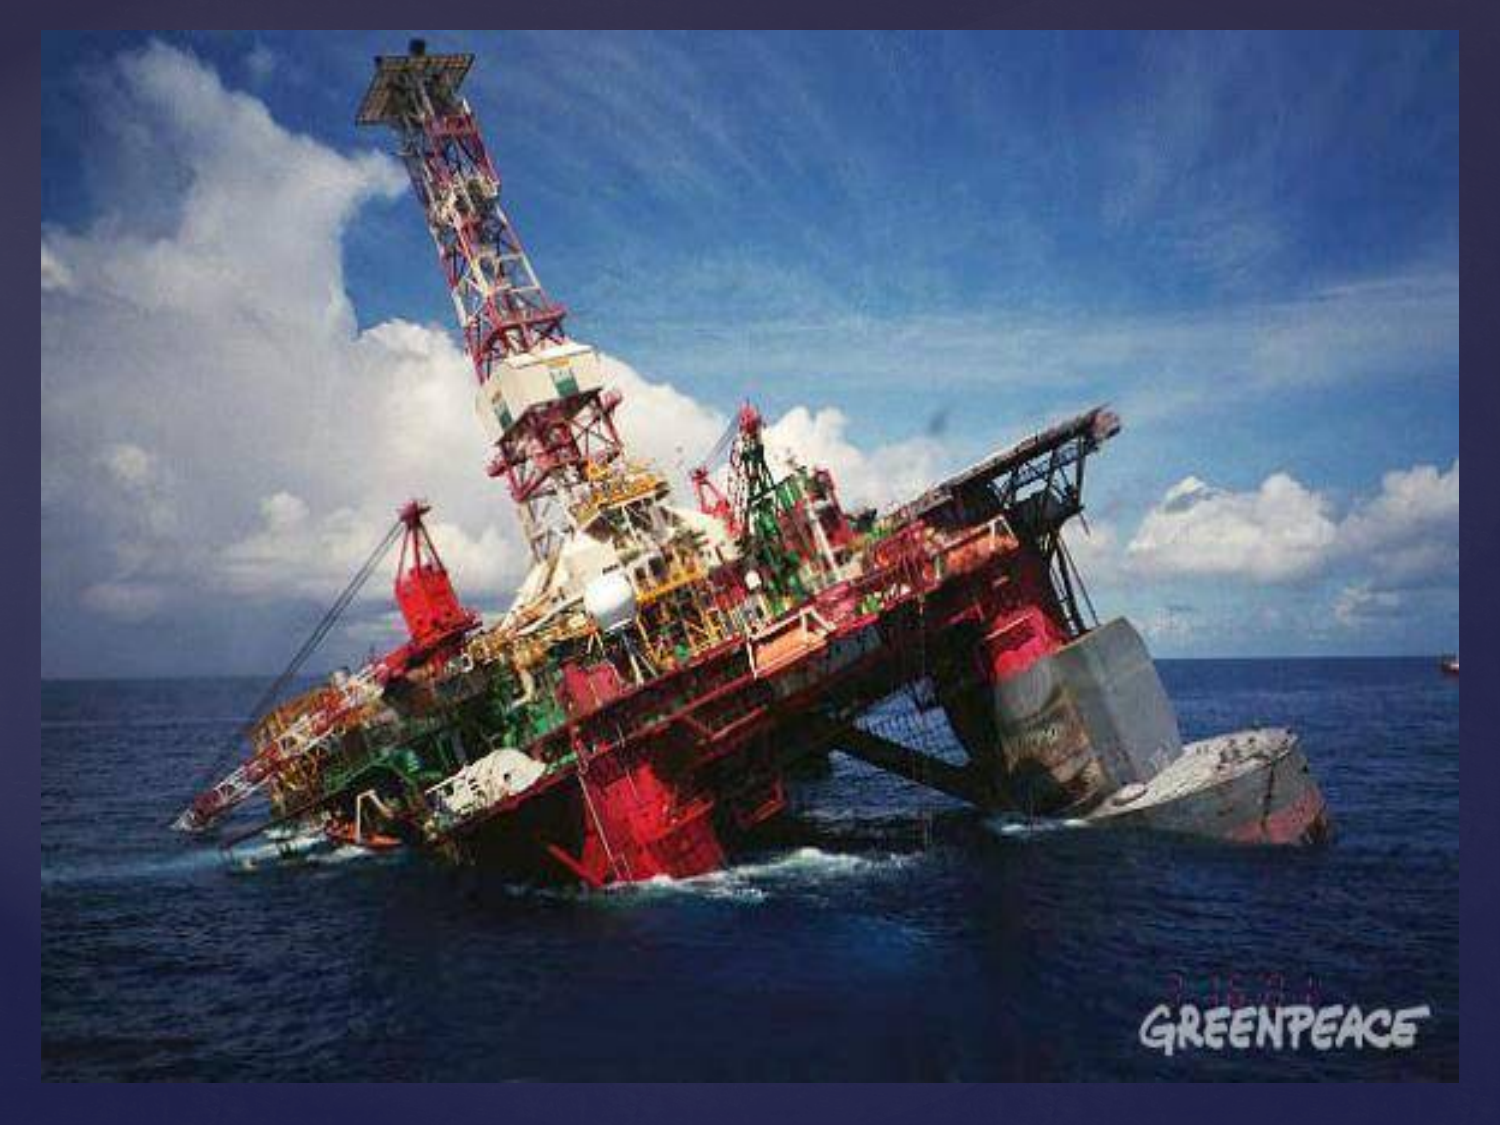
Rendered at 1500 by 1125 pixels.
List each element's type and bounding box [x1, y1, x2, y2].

picture [40, 30, 1460, 1083]
